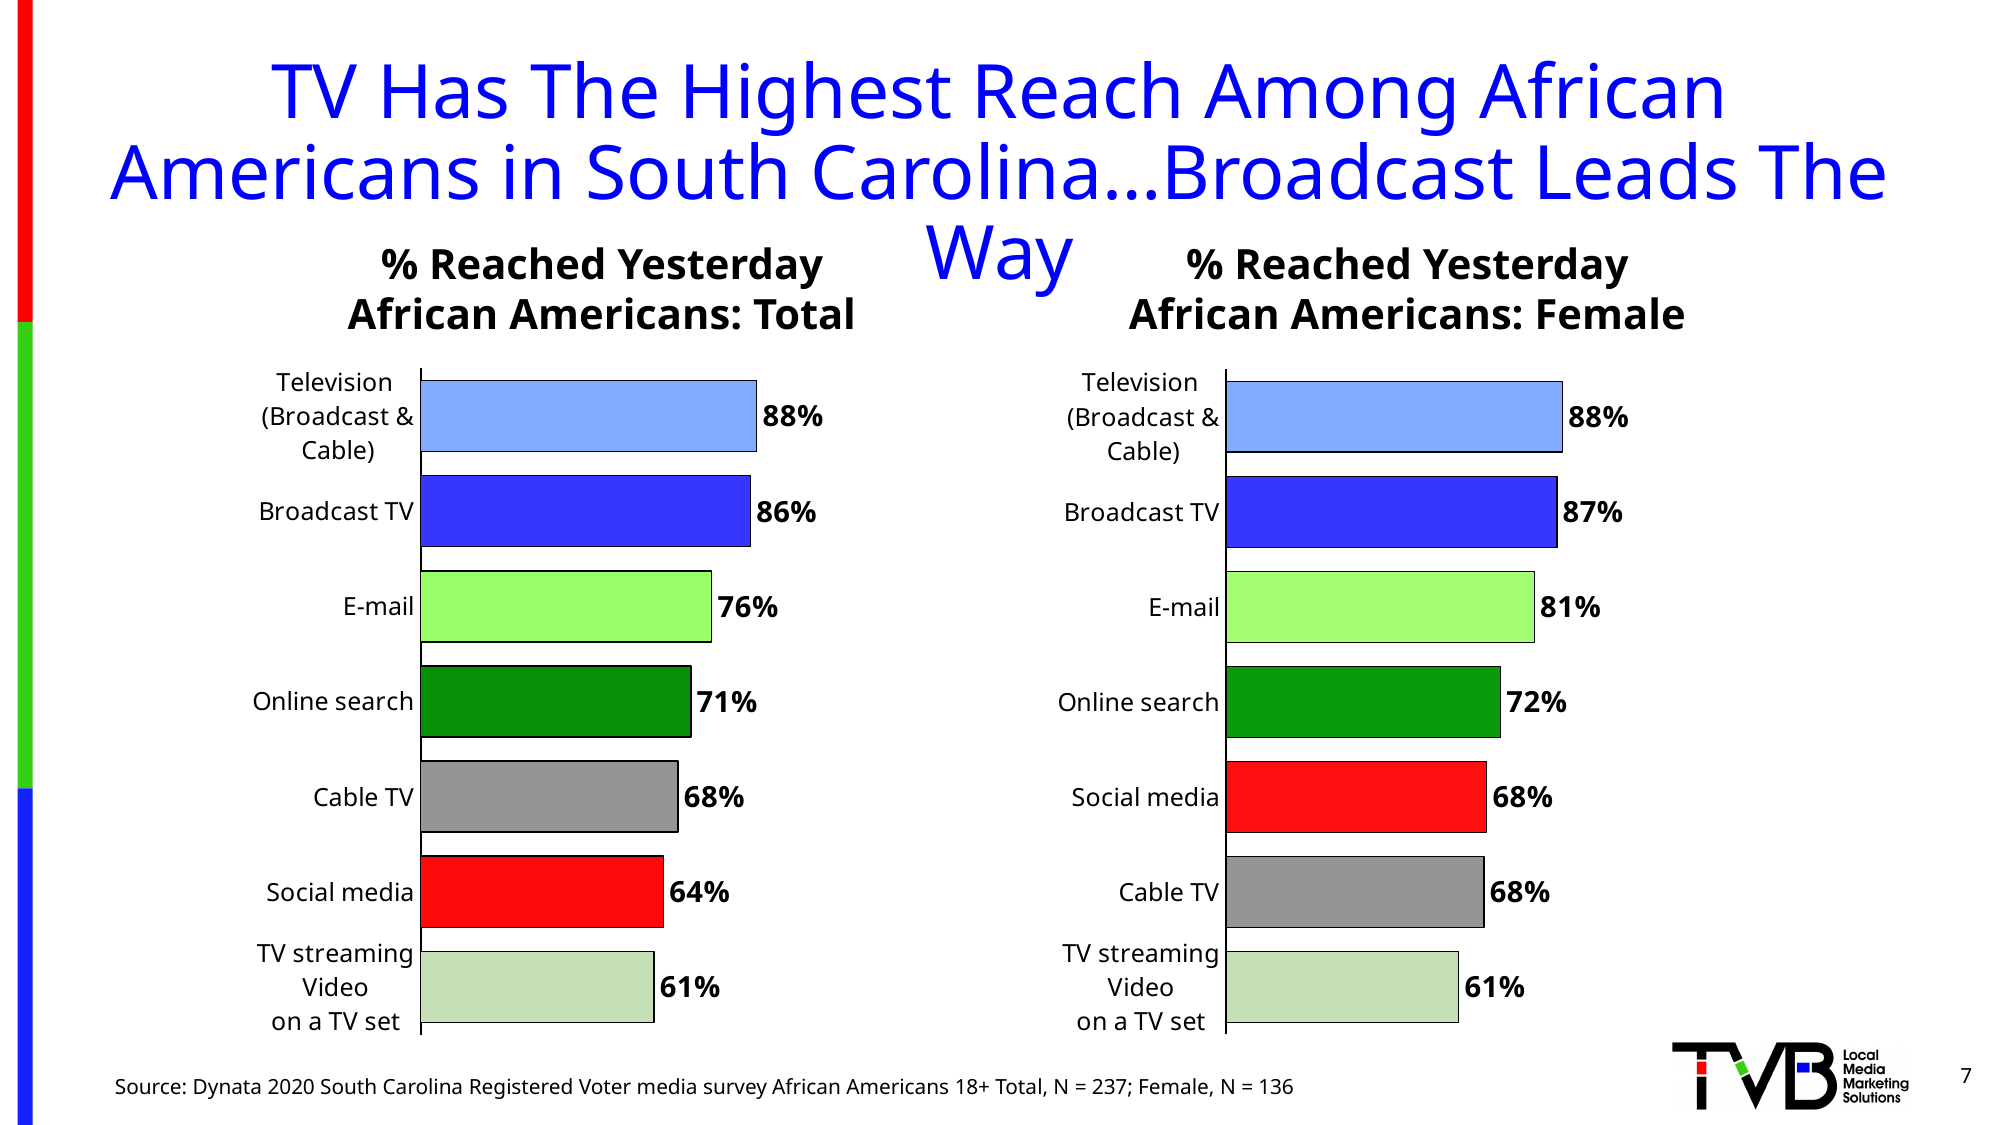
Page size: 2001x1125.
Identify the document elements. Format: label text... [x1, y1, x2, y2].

text_box % Reached Yesterday African Americans: Total [239, 230, 965, 324]
picture [1672, 1042, 1909, 1110]
list Source: Dynata 2020 South Carolina Registered Voter media survey African Americans 18+ Total, N = 237; Female, N = 136 [99, 1068, 1650, 1107]
title TV Has The Highest Reach Among African Americans in South Carolina…Broadcast Leads The Way [68, 45, 1932, 225]
text_box % Reached Yesterday African Americans: Female [1044, 230, 1770, 324]
slide_number 7 [1824, 1046, 1988, 1107]
chart [1044, 324, 1771, 1040]
chart [239, 324, 965, 1040]
